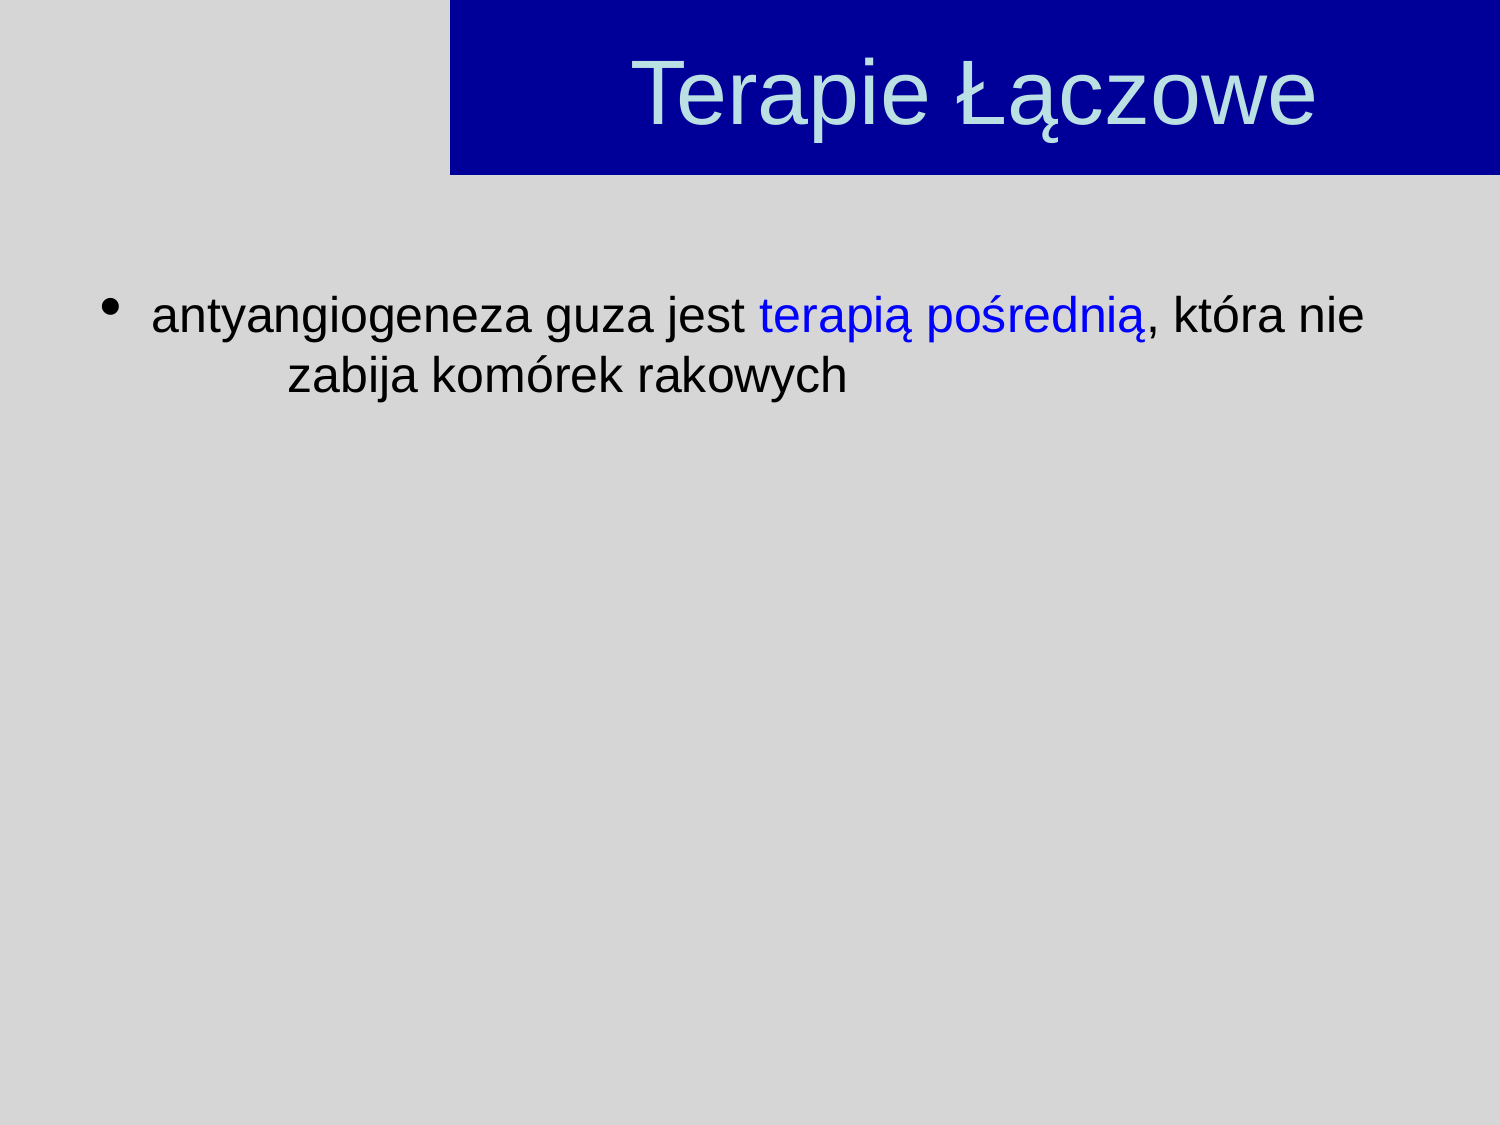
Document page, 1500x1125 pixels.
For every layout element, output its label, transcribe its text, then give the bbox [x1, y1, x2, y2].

text_box antyangiogeneza guza jest terapią pośrednią, która nie zabija komórek rakowych [87, 275, 1450, 410]
text_box Terapie Łączowe [450, 0, 1500, 175]
